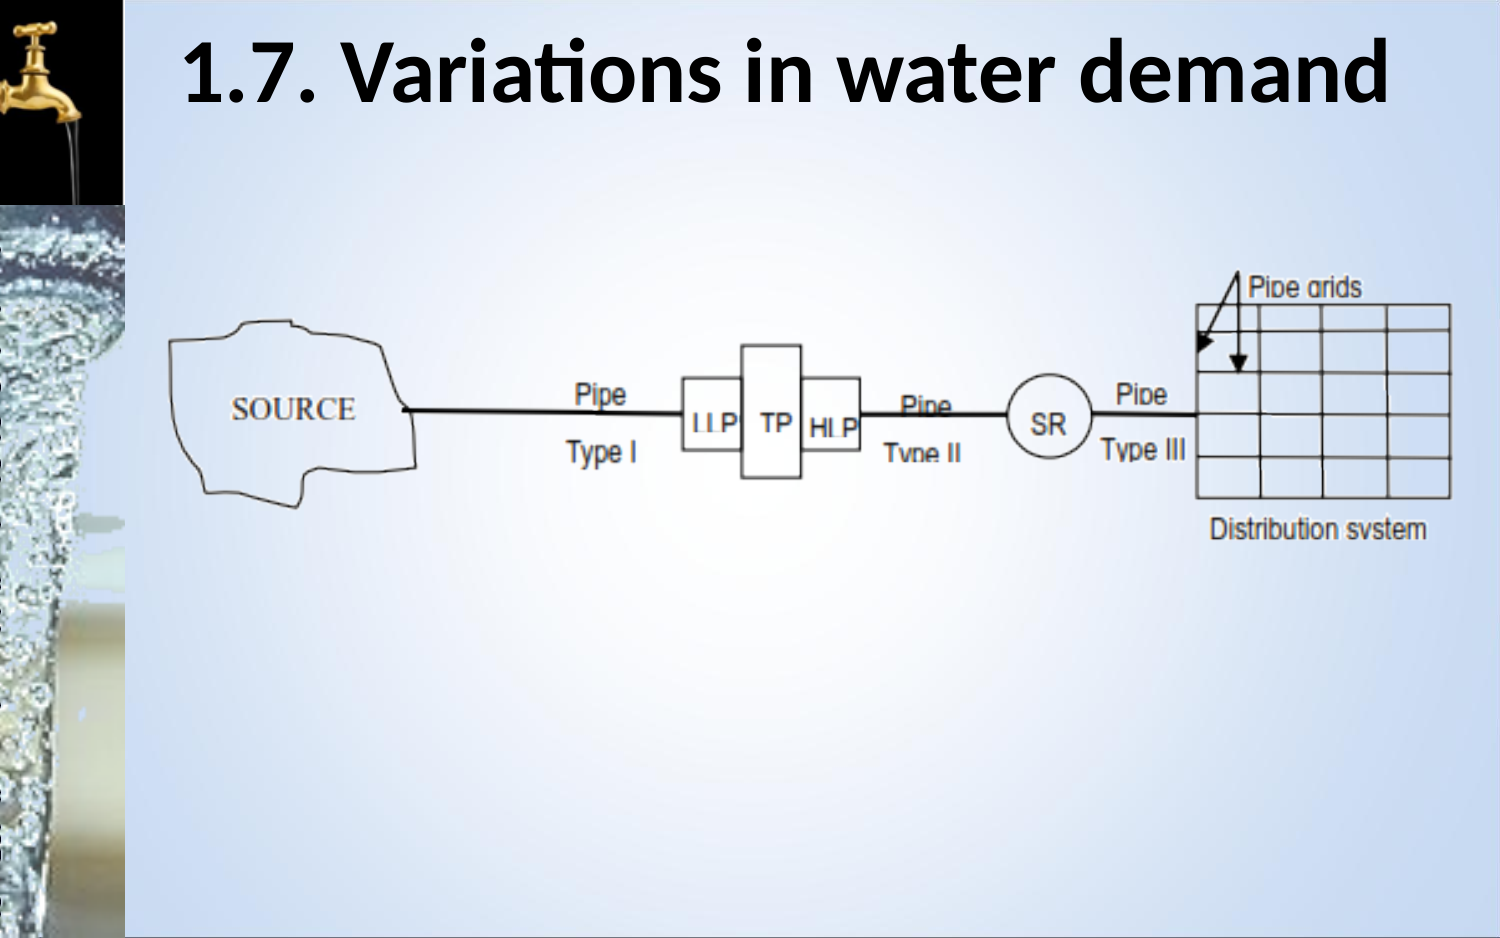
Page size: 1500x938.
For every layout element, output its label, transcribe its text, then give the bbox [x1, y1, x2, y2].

picture [0, 0, 1500, 938]
table_cell 63500 [0, 213, 125, 938]
text_box 1.7. Variations in water demand [126, 0, 1462, 144]
